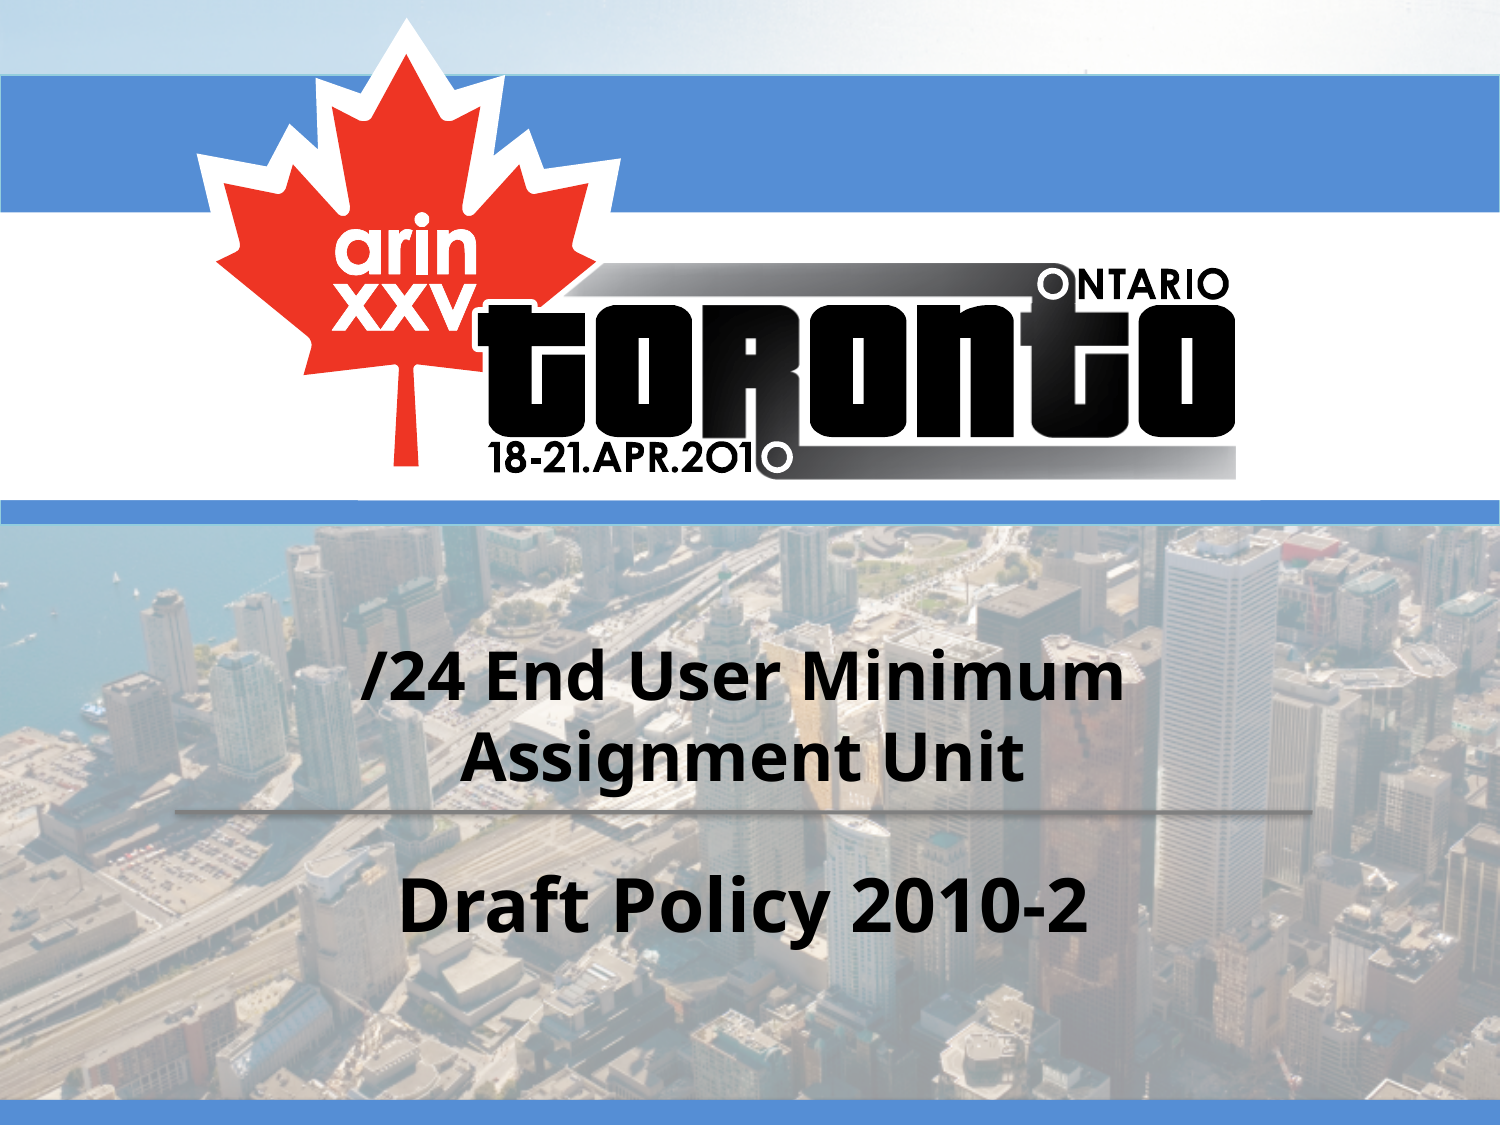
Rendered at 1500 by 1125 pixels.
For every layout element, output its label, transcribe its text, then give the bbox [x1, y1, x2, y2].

subtitle Draft Policy 2010-2 [174, 849, 1313, 950]
title /24 End User Minimum Assignment Unit [174, 624, 1313, 804]
